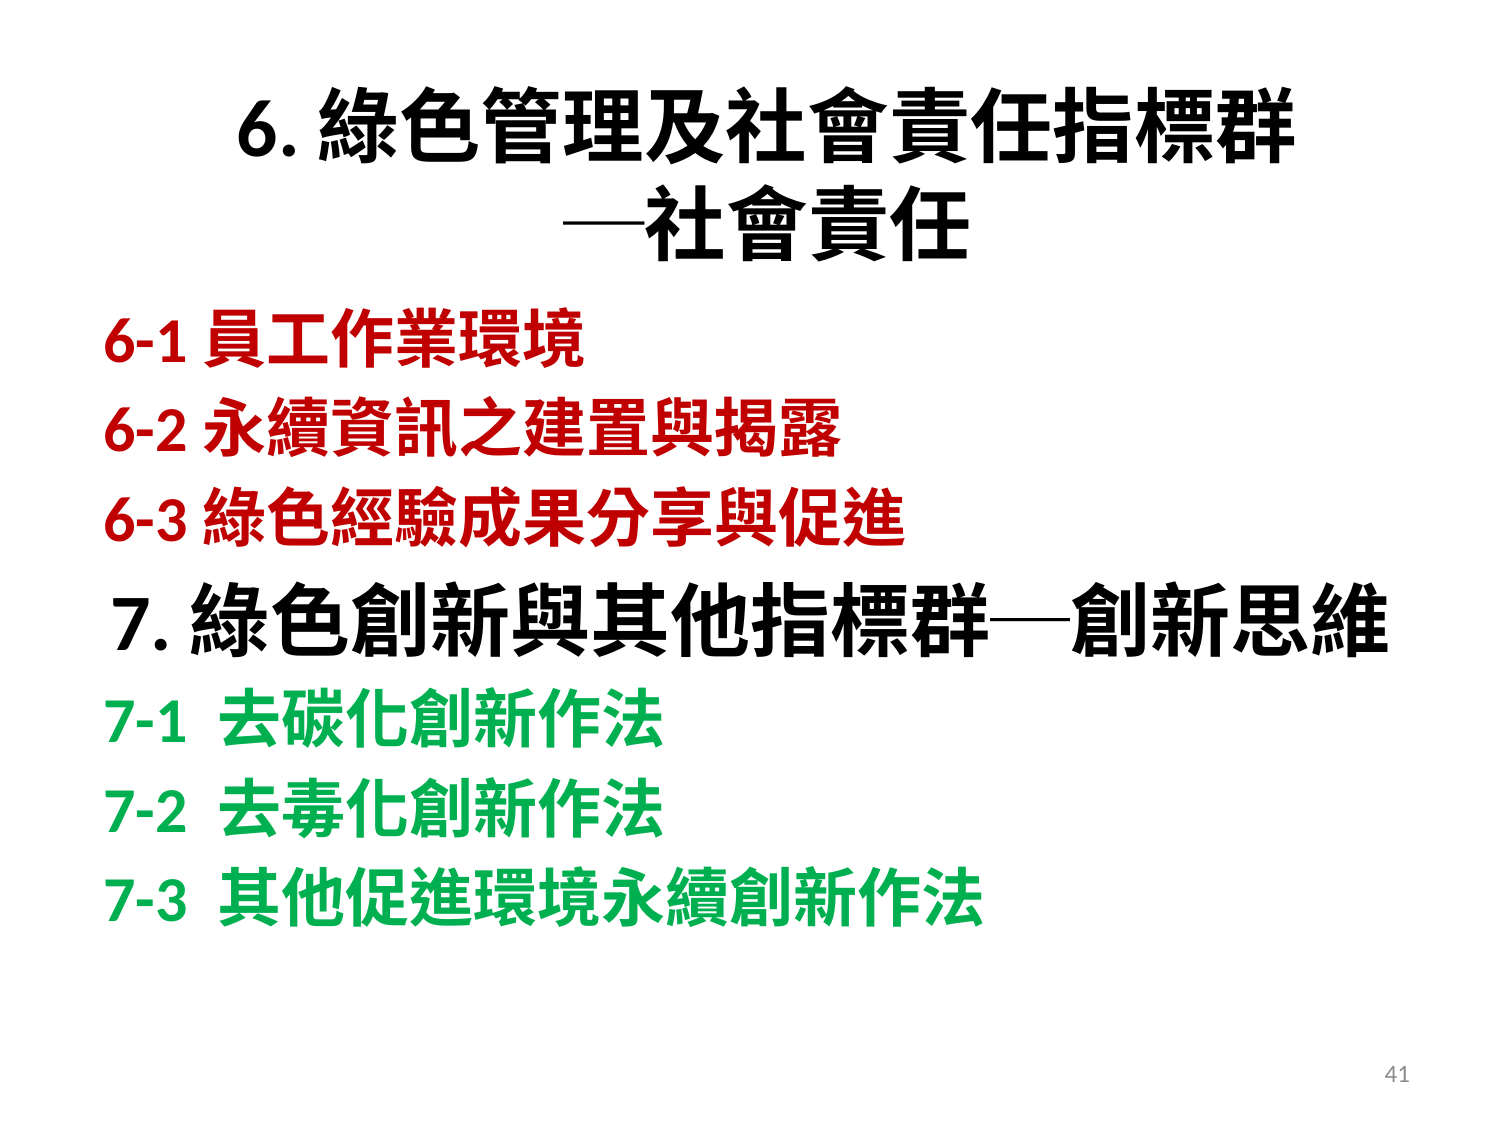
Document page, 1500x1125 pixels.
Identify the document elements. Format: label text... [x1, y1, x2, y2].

subtitle 6-1員工作業環境 6-2永續資訊之建置與揭露 6-3綠色經驗成果分享與促進 7.綠色創新與其他指標群─創新思維 7-1 去碳化創新作法 7-2 去毒化創新作法 7-3 其他促進環境永續創新作法 [88, 290, 1412, 1024]
title 6.綠色管理及社會責任指標群 ─社會責任 [76, 66, 1459, 279]
slide_number 41 [1074, 1042, 1425, 1103]
